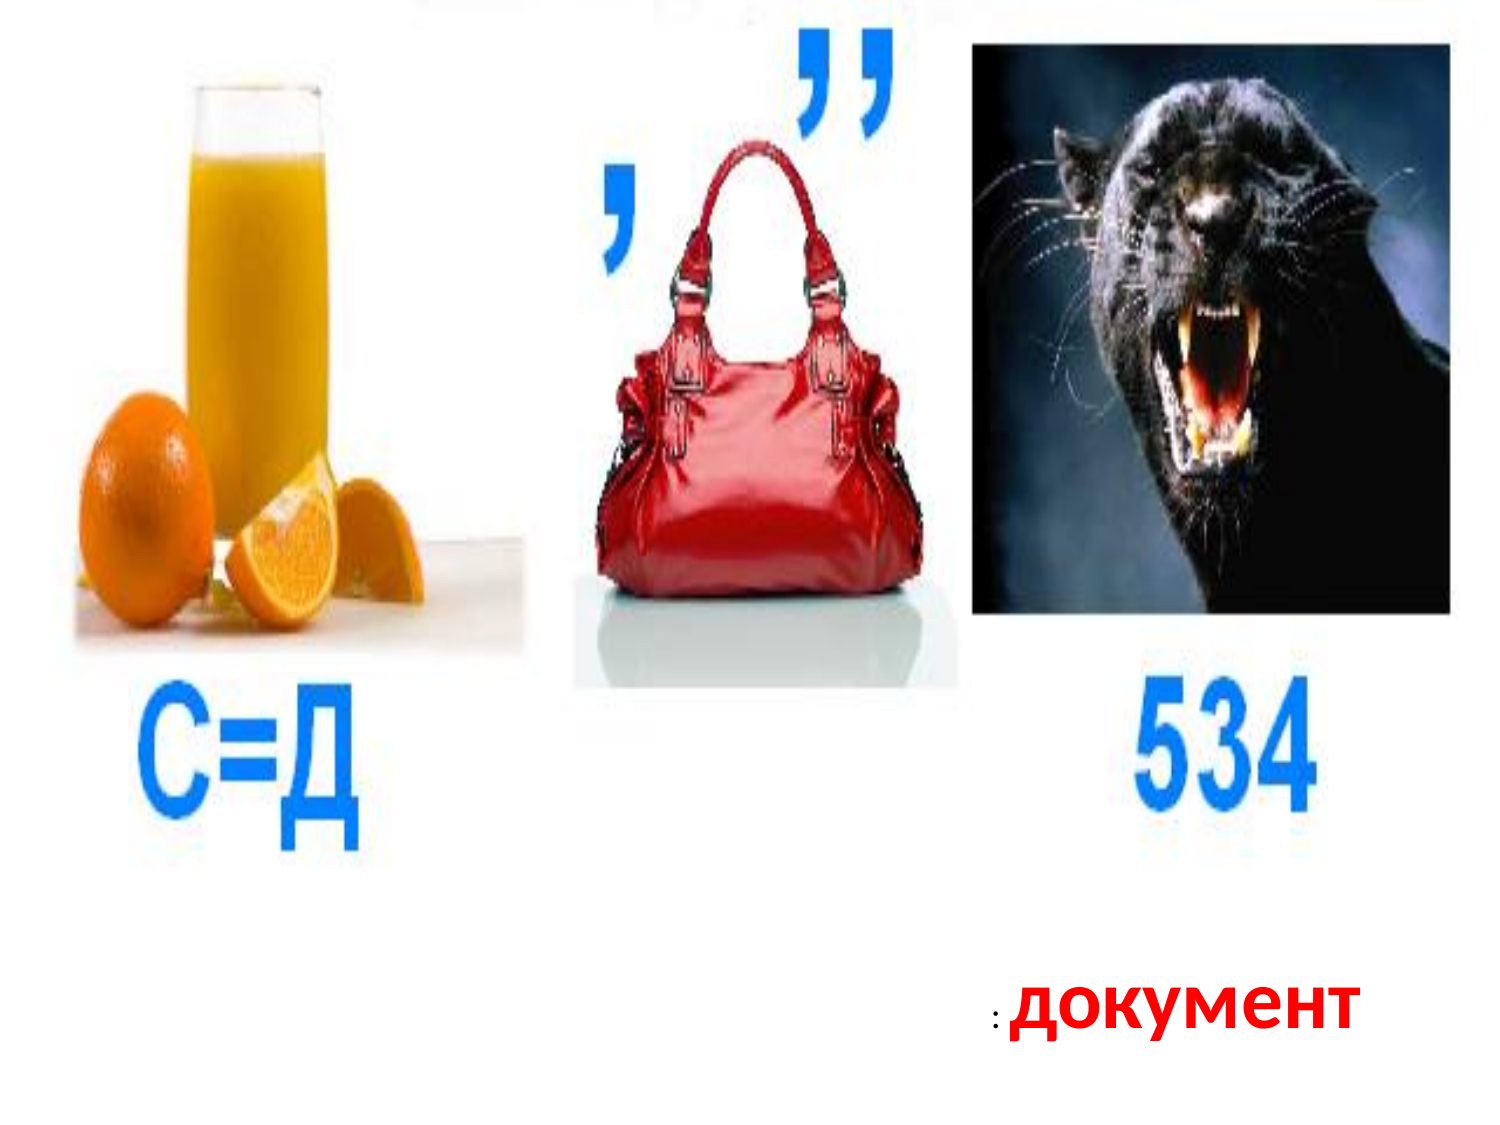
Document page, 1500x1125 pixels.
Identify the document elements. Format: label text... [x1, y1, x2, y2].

text_box : документ [976, 937, 1377, 1053]
picture [17, 0, 1500, 891]
